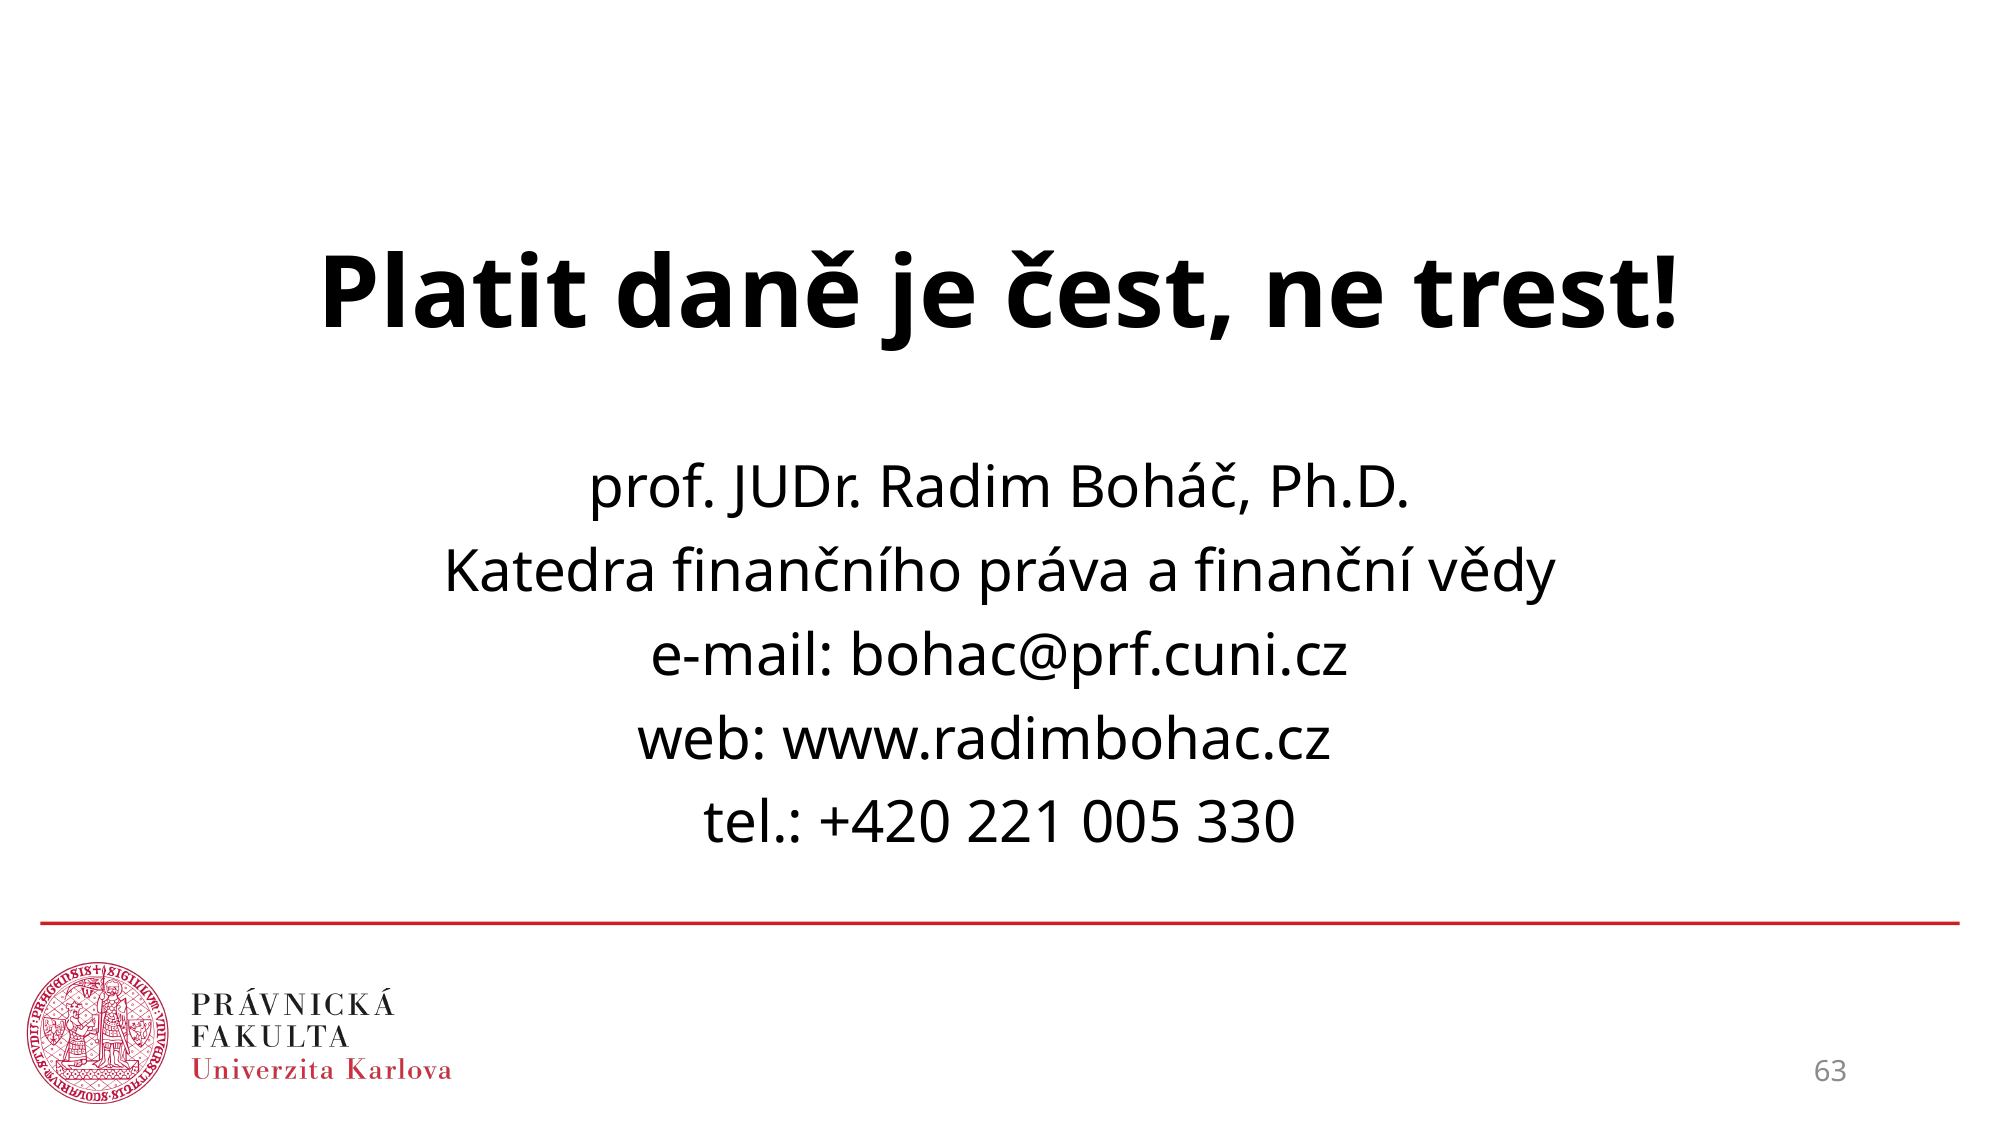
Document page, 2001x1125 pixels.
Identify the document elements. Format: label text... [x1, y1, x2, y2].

list prof. JUDr. Radim Boháč, Ph.D. Katedra finančního práva a finanční vědy e-mail: bohac@prf.cuni.cz web: www.radimbohac.cz tel.: +420 221 005 330 [137, 450, 1863, 905]
picture [26, 962, 452, 1104]
slide_number 63 [1412, 1042, 1863, 1103]
title Platit daně je čest, ne trest! [137, 178, 1863, 397]
